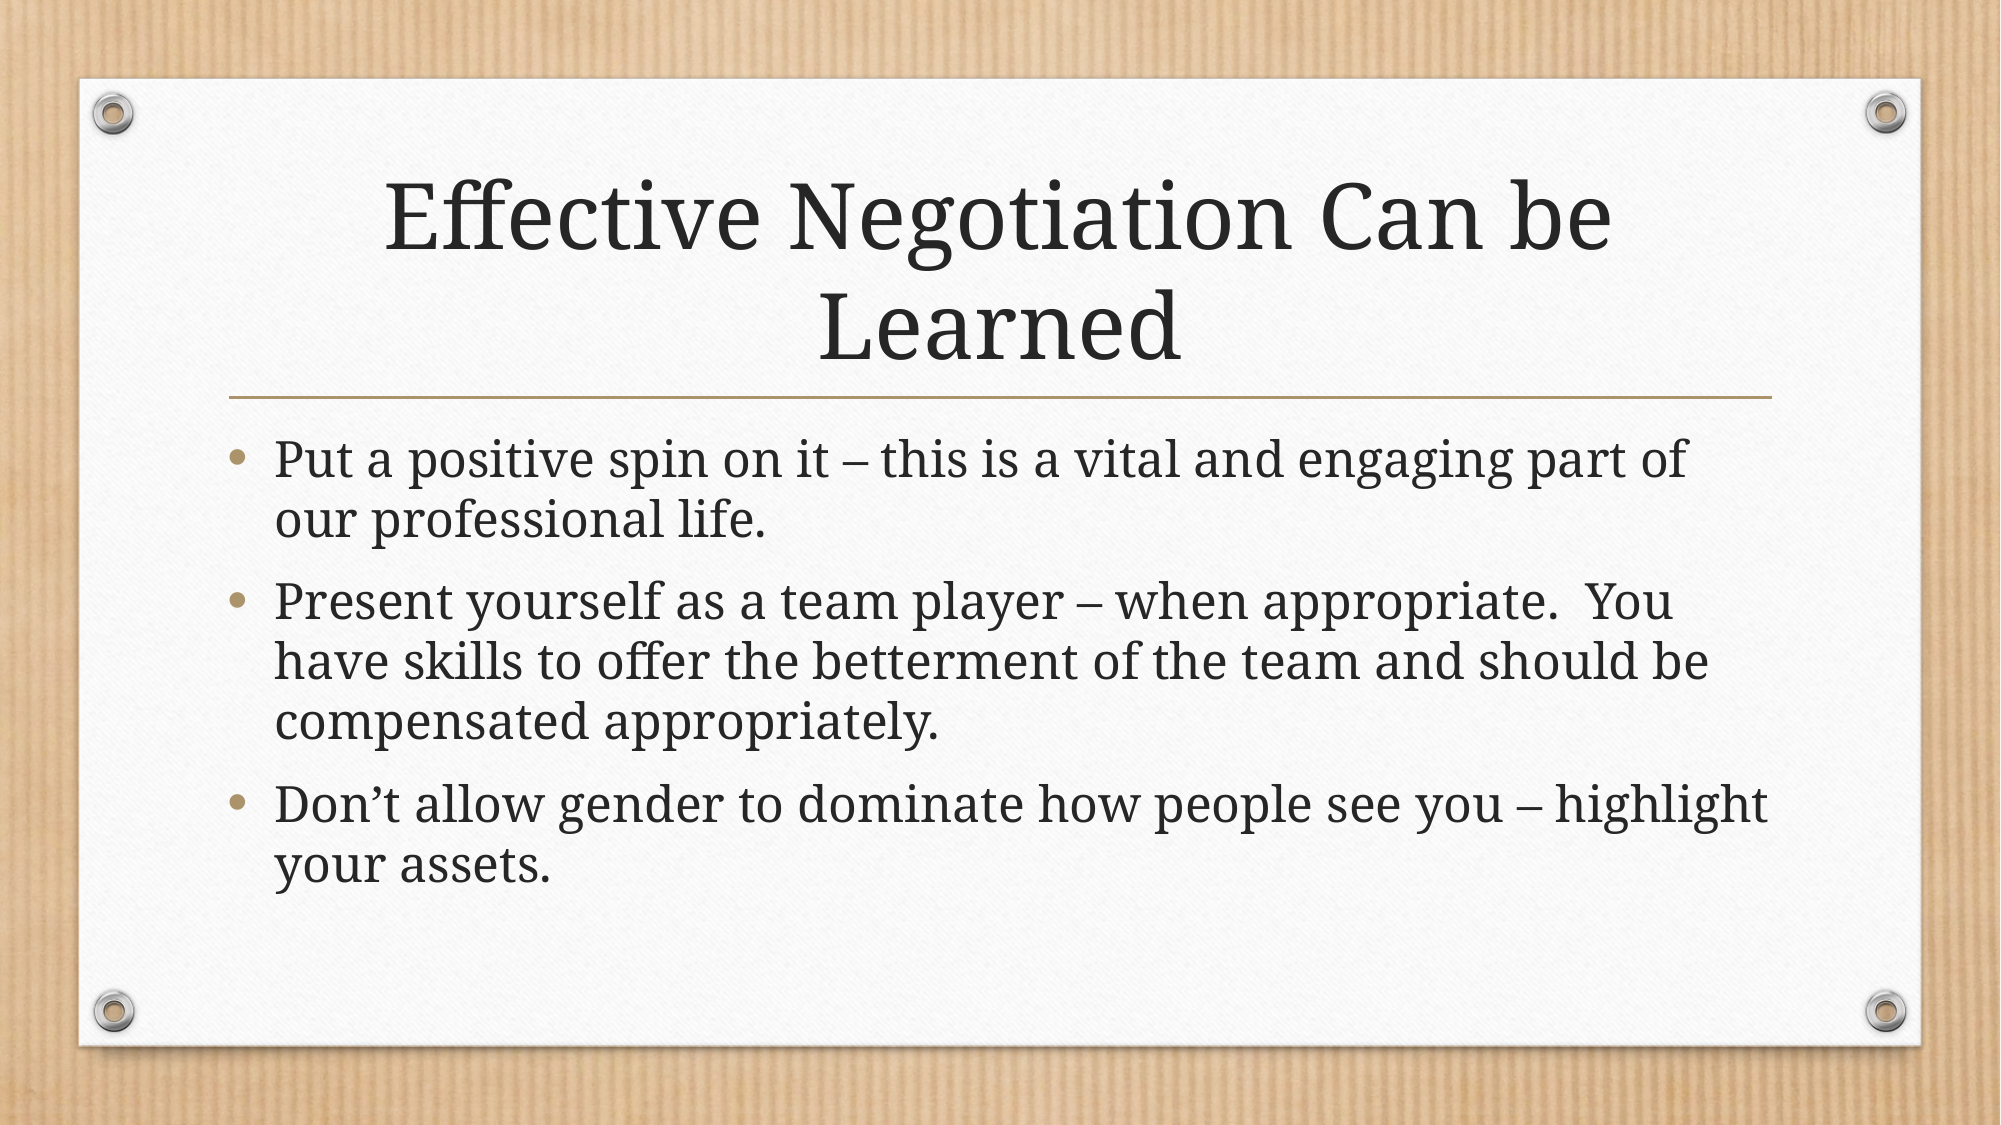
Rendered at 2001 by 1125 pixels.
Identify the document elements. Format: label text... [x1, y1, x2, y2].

picture [0, 0, 2001, 1125]
title Effective Negotiation Can be Learned [212, 161, 1788, 375]
list Put a positive spin on it – this is a vital and engaging part of our professional life. Present yourself as a team player – when appropriate. You have skills to offer the betterment of the team and should be compensated appropriately. Don’t allow gender to dominate how people see you – highlight your assets. [212, 419, 1788, 964]
